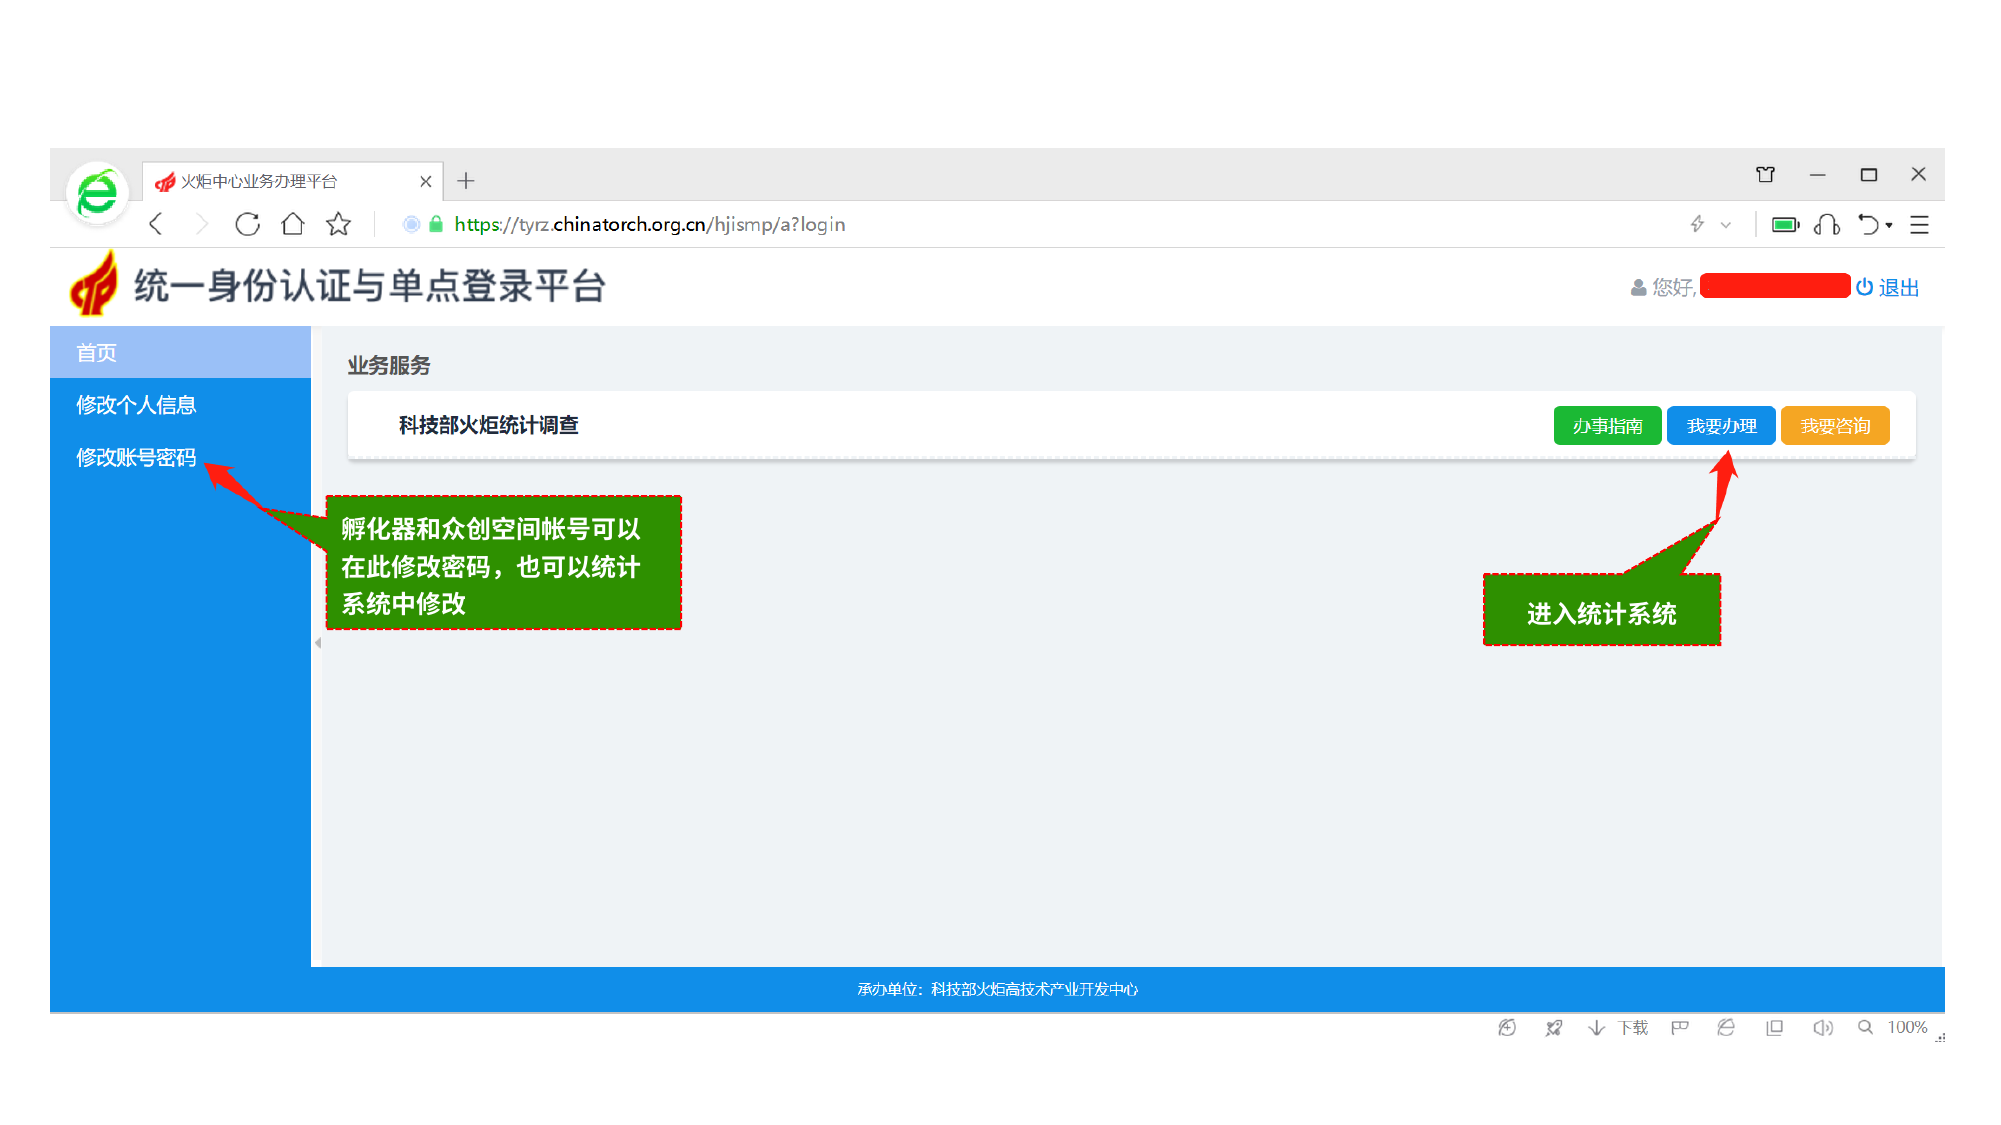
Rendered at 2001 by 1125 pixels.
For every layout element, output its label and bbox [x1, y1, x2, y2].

picture [50, 148, 1945, 1042]
